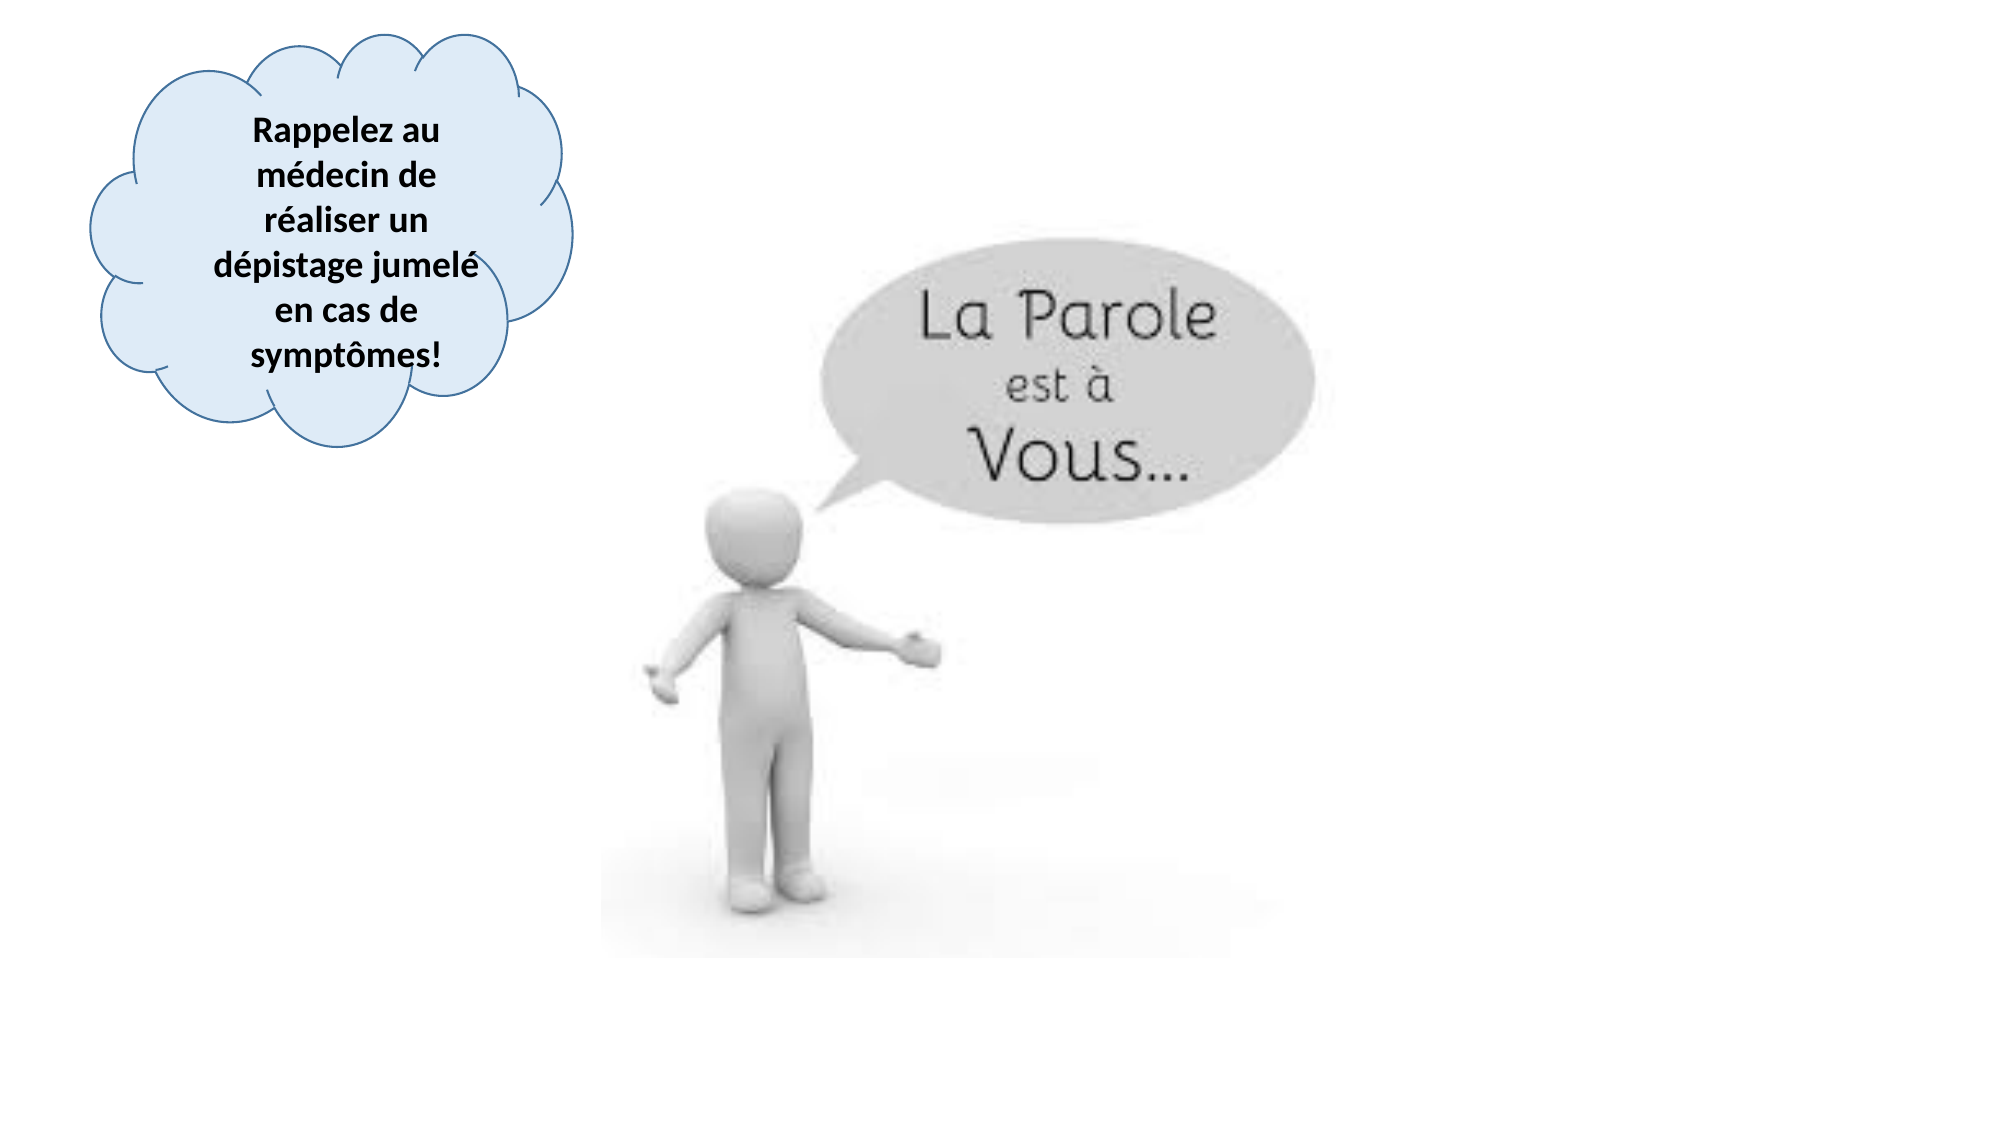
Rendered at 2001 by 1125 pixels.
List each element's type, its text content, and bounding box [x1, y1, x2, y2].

text_box [89, 33, 574, 449]
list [601, 219, 1339, 958]
text_box Rappelez au médecin de réaliser un dépistage jumelé en cas de symptômes! [180, 97, 513, 383]
